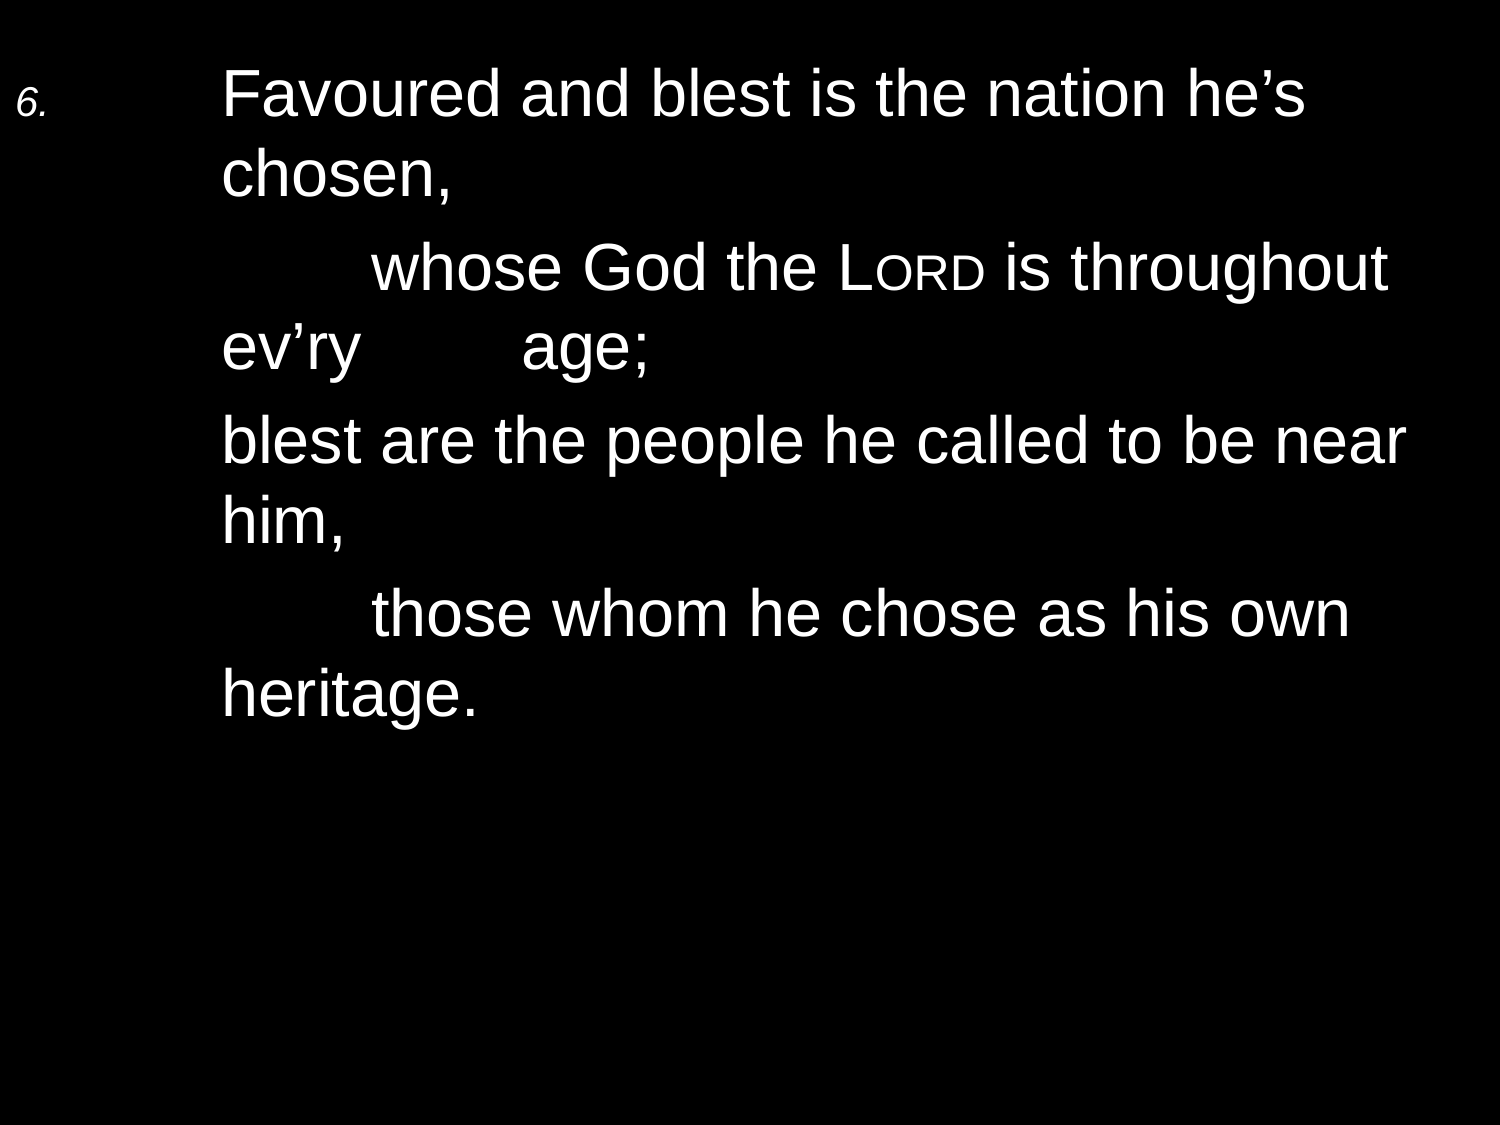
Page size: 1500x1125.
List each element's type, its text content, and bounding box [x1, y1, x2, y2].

list 6. Favoured and blest is the nation he’s chosen, whose God the Lord is throughout ev’ry age; blest are the people he called to be near him, those whom he chose as his own heritage. [0, 42, 1500, 1047]
